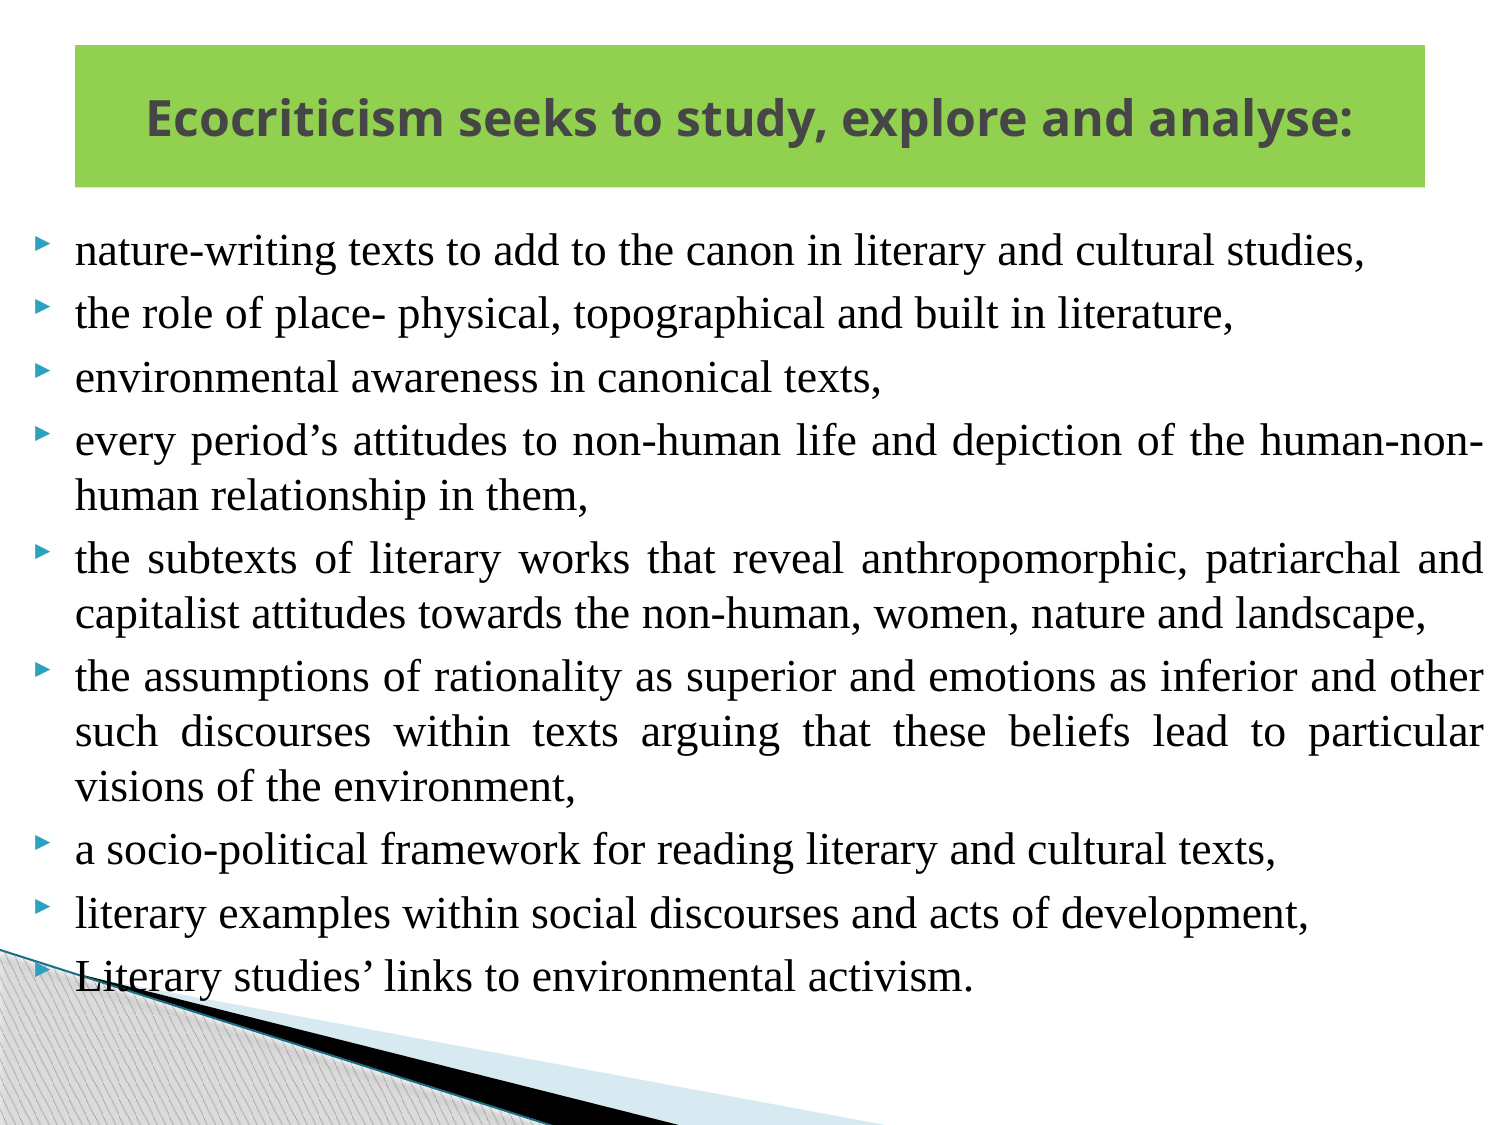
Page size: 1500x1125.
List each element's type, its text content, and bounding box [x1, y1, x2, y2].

list nature-writing texts to add to the canon in literary and cultural studies, the role of place- physical, topographical and built in literature, environmental awareness in canonical texts, every period’s attitudes to non-human life and depiction of the human-non-human relationship in them, the subtexts of literary works that reveal anthropomorphic, patriarchal and capitalist attitudes towards the non-human, women, nature and landscape, the assumptions of rationality as superior and emotions as inferior and other such discourses within texts arguing that these beliefs lead to particular visions of the environment, a socio-political framework for reading literary and cultural texts, literary examples within social discourses and acts of development, Literary studies’ links to environmental activism. [0, 212, 1500, 1125]
title Ecocriticism seeks to study, explore and analyse: [75, 45, 1425, 188]
